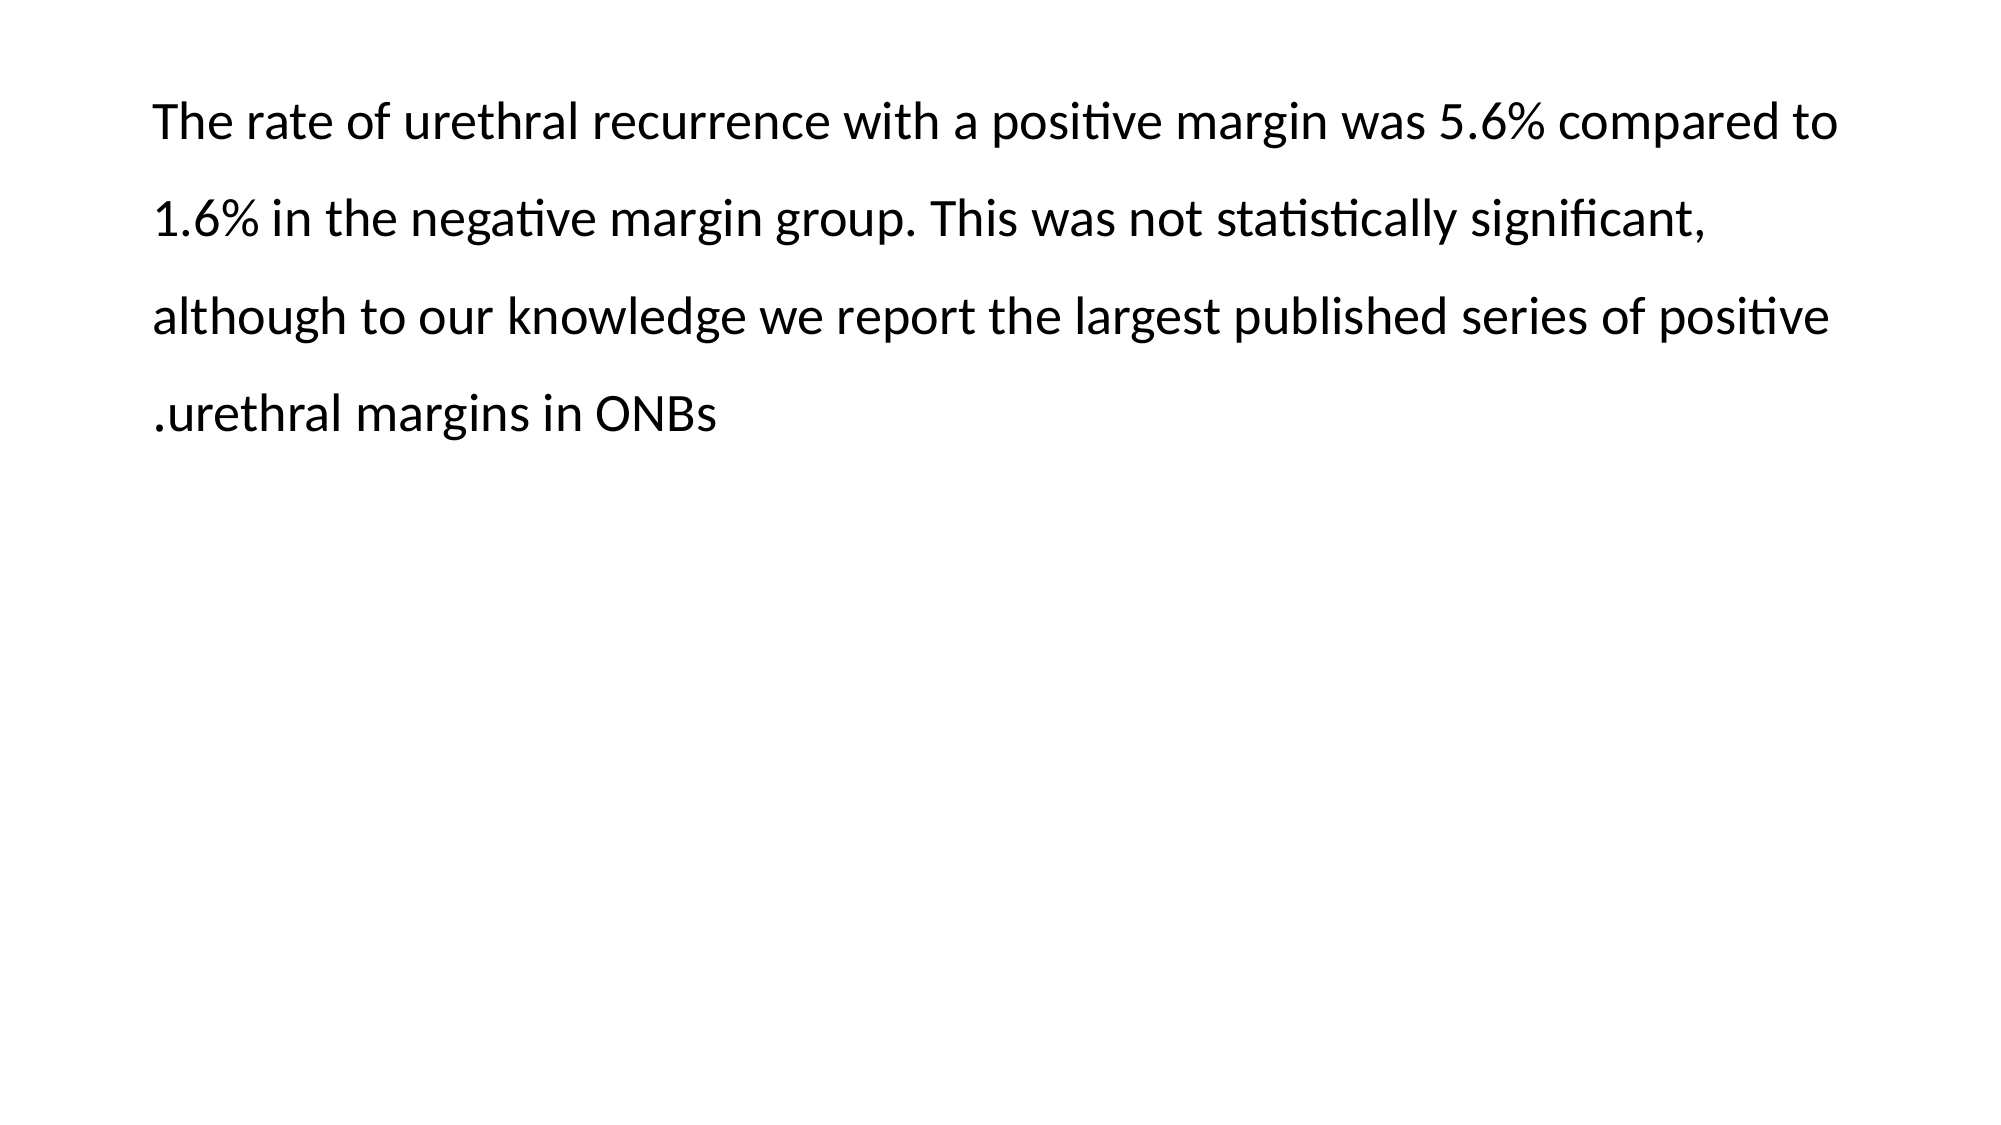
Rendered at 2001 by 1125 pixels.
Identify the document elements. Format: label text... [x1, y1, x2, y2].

list The rate of urethral recurrence with a positive margin was 5.6% compared to 1.6% in the negative margin group. This was not statistically significant, although to our knowledge we report the largest published series of positive urethral margins in ONBs. [137, 44, 1863, 1014]
